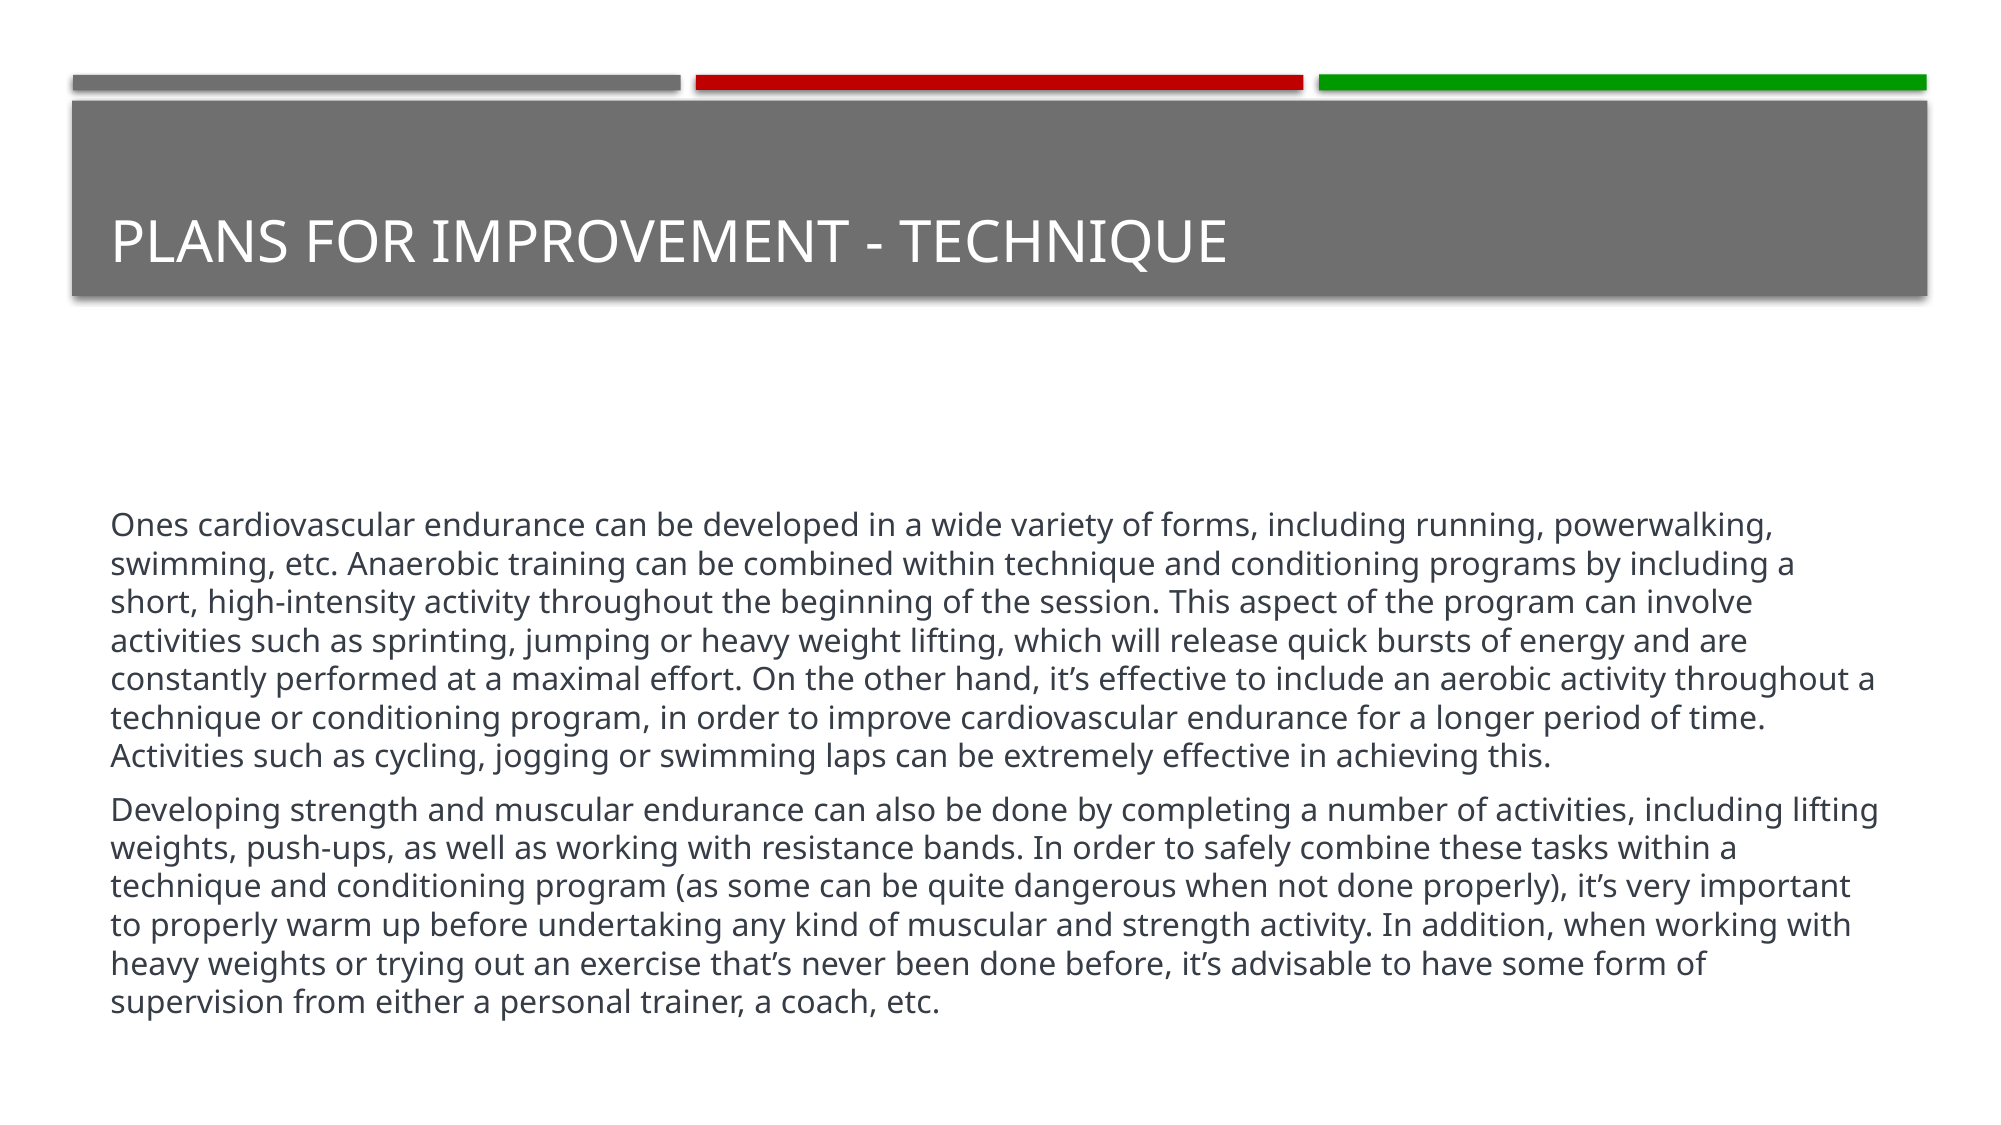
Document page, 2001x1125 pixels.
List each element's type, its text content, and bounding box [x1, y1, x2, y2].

title Plans for improvement - technique [95, 115, 1905, 282]
list Ones cardiovascular endurance can be developed in a wide variety of forms, including running, powerwalking, swimming, etc. Anaerobic training can be combined within technique and conditioning programs by including a short, high-intensity activity throughout the beginning of the session. This aspect of the program can involve activities such as sprinting, jumping or heavy weight lifting, which will release quick bursts of energy and are constantly performed at a maximal effort. On the other hand, it’s effective to include an aerobic activity throughout a technique or conditioning program, in order to improve cardiovascular endurance for a longer period of time. Activities such as cycling, jogging or swimming laps can be extremely effective in achieving this. Developing strength and muscular endurance can also be done by completing a number of activities, including lifting weights, push-ups, as well as working with resistance bands. In order to safely combine these tasks within a technique and conditioning program (as some can be quite dangerous when not done properly), it’s very important to properly warm up before undertaking any kind of muscular and strength activity. In addition, when working with heavy weights or trying out an exercise that’s never been done before, it’s advisable to have some form of supervision from either a personal trainer, a coach, etc. [95, 346, 1905, 1037]
